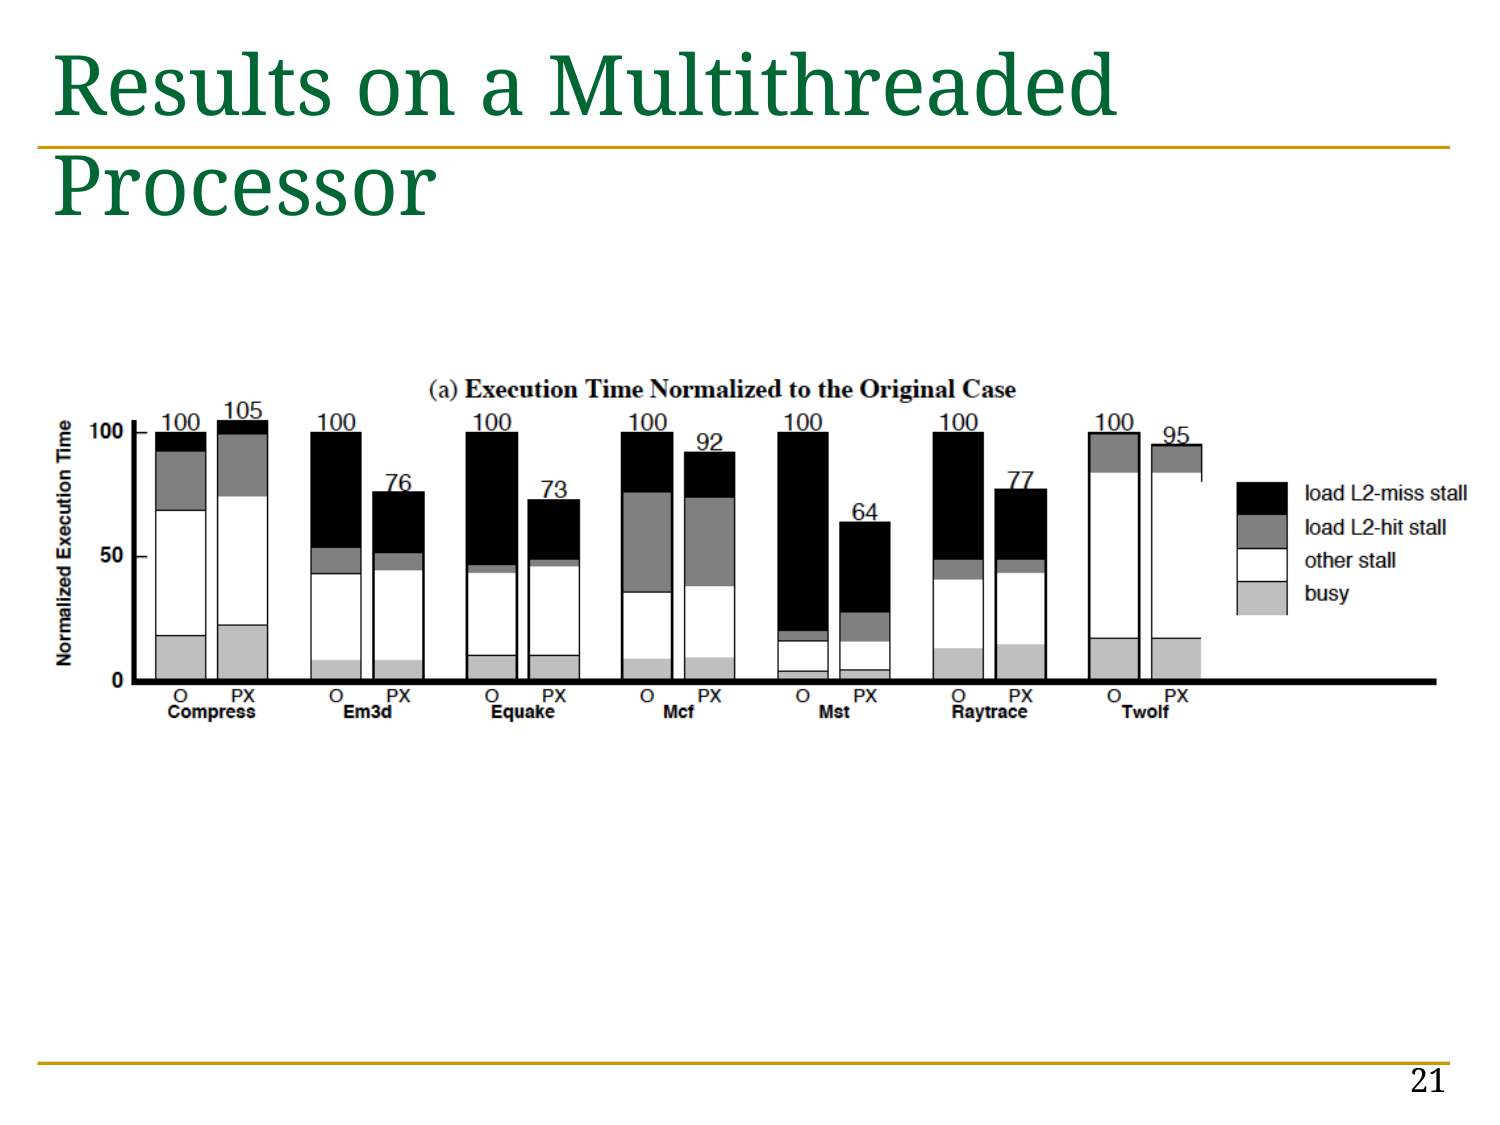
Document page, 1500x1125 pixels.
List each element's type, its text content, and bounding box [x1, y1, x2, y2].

picture [0, 374, 1488, 739]
slide_number 21 [1111, 1036, 1462, 1112]
title Results on a Multithreaded Processor [37, 24, 1450, 200]
